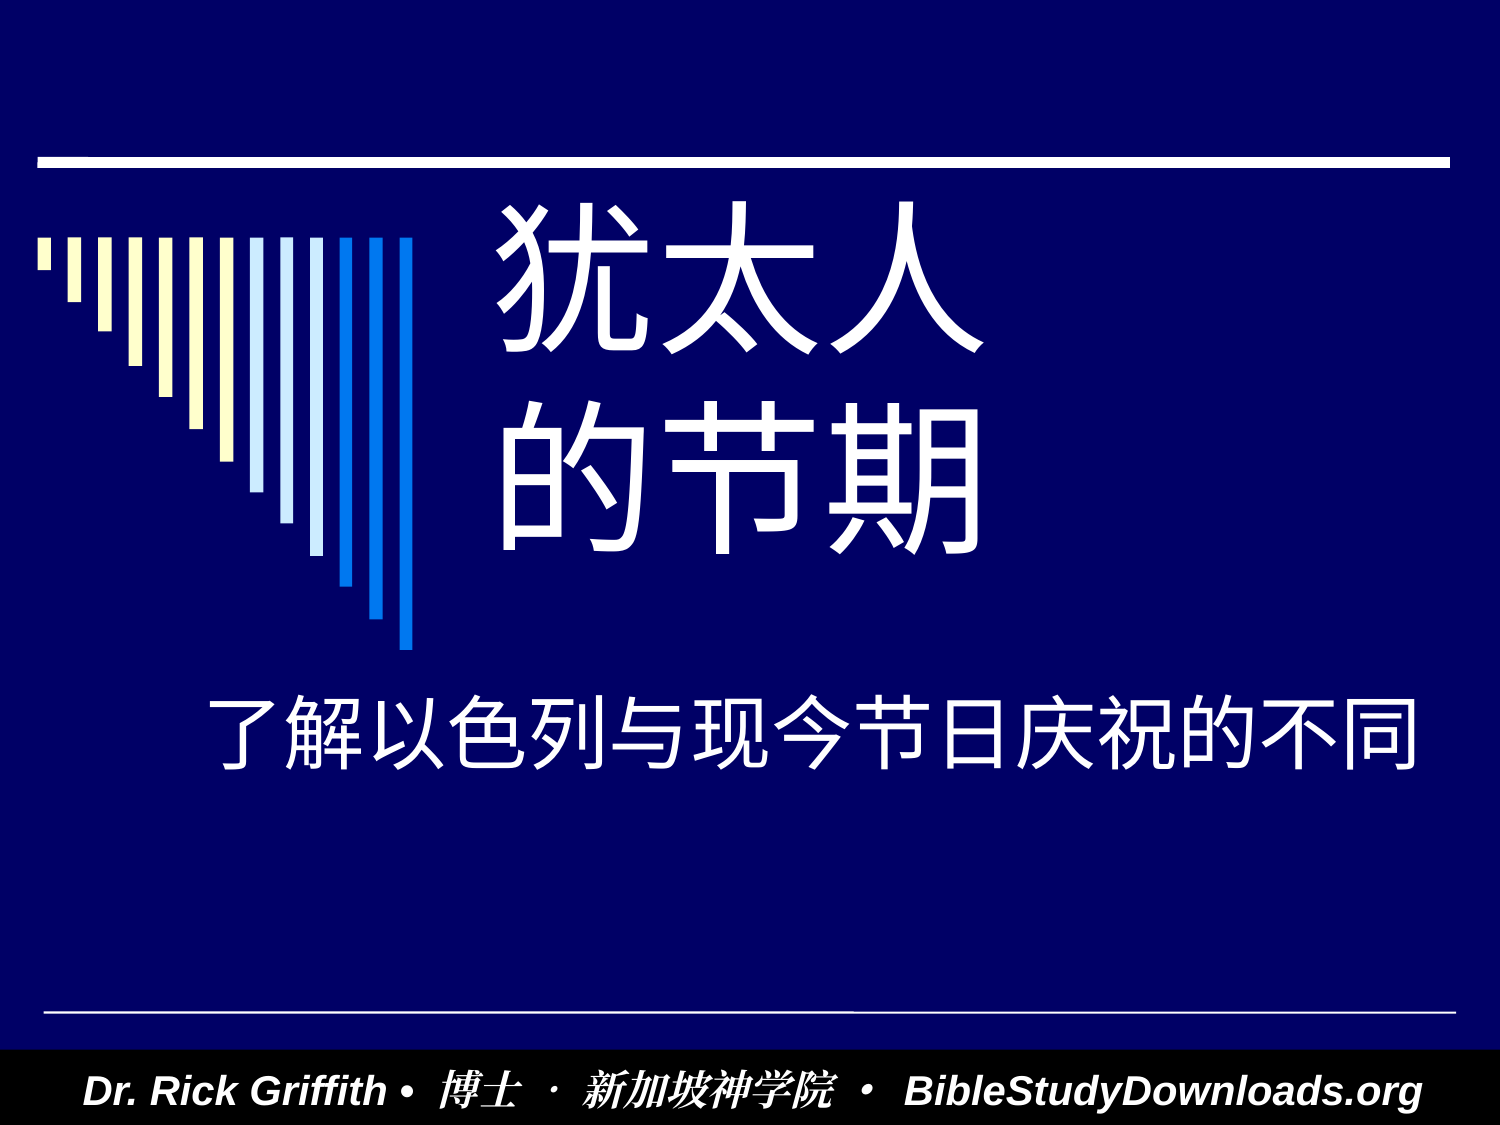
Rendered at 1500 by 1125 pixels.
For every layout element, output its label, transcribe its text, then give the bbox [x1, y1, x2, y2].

title 犹太人 的节期 [474, 287, 1438, 663]
text_box Dr. Rick Griffith • 博士 • 新加坡神学院 • BibleStudyDownloads.org [0, 1049, 1500, 1125]
subtitle 了解以色列与现今节日庆祝的不同 [187, 675, 1438, 938]
